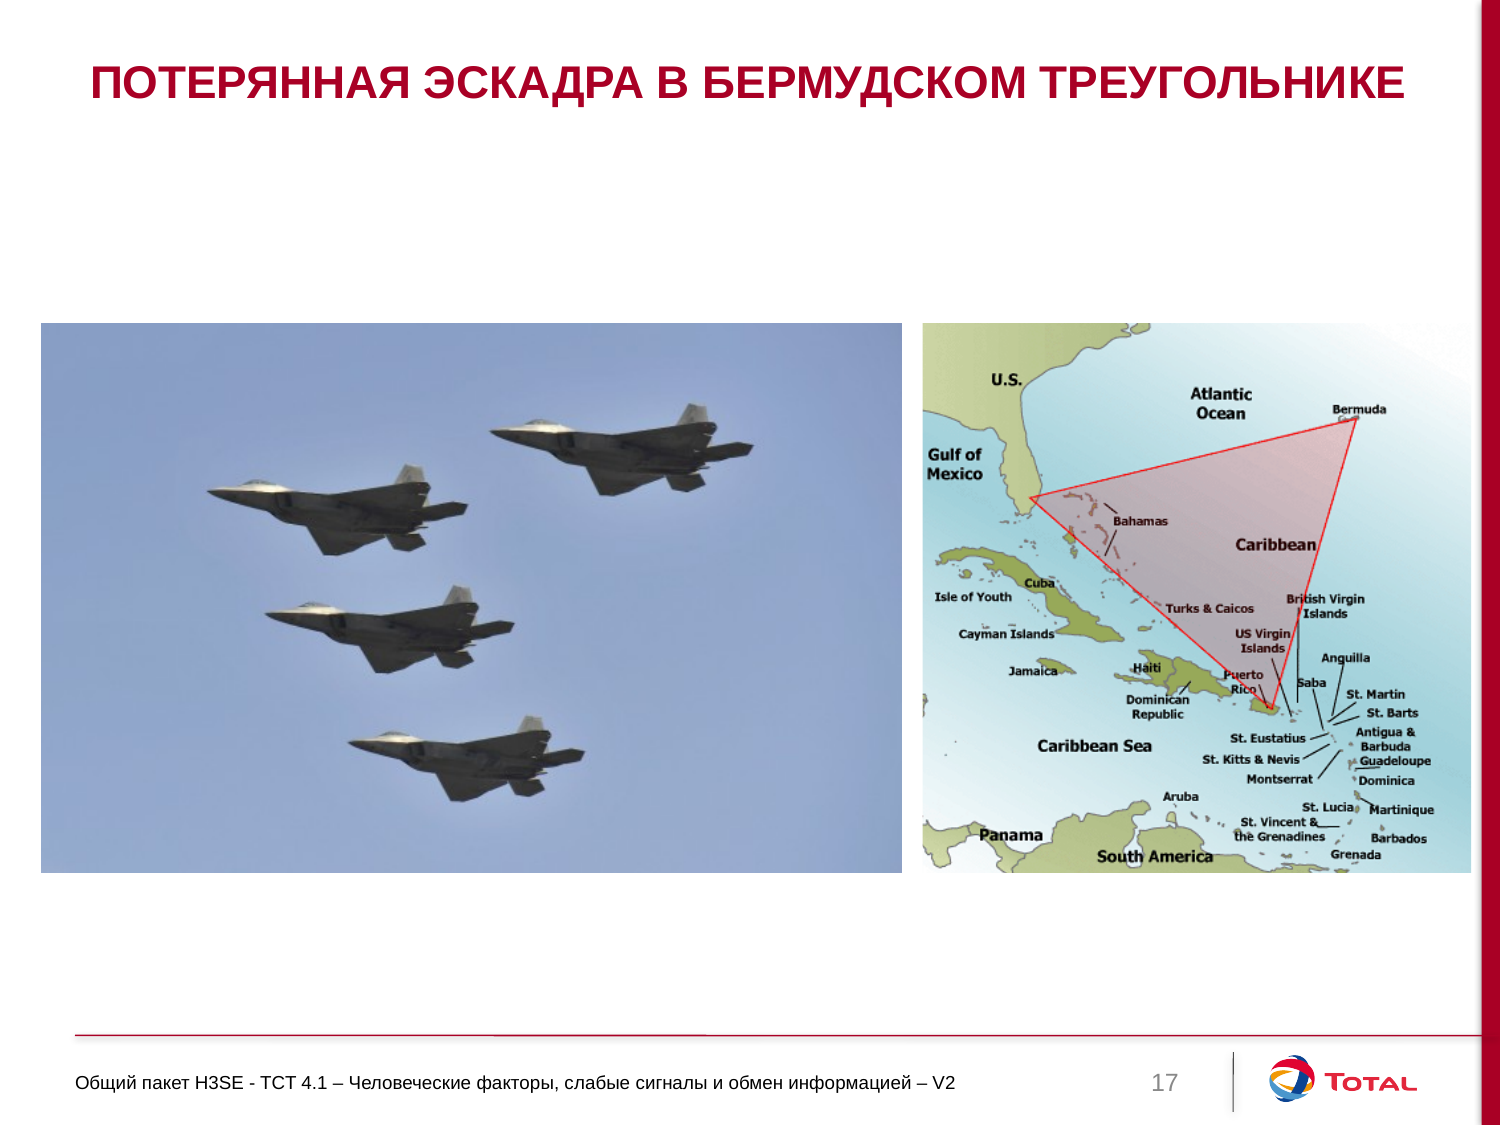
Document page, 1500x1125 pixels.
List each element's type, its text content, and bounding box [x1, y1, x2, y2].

slide_number 17 [1074, 1051, 1194, 1112]
picture [1260, 1045, 1426, 1112]
title Потерянная эскадра в Бермудском треугольнике [75, 45, 1493, 150]
footer Общий пакет H3SE - TCT 4.1 – Человеческие факторы, слабые сигналы и обмен информацией – V2 [75, 1051, 988, 1112]
picture [40, 322, 902, 873]
picture [922, 322, 1472, 873]
